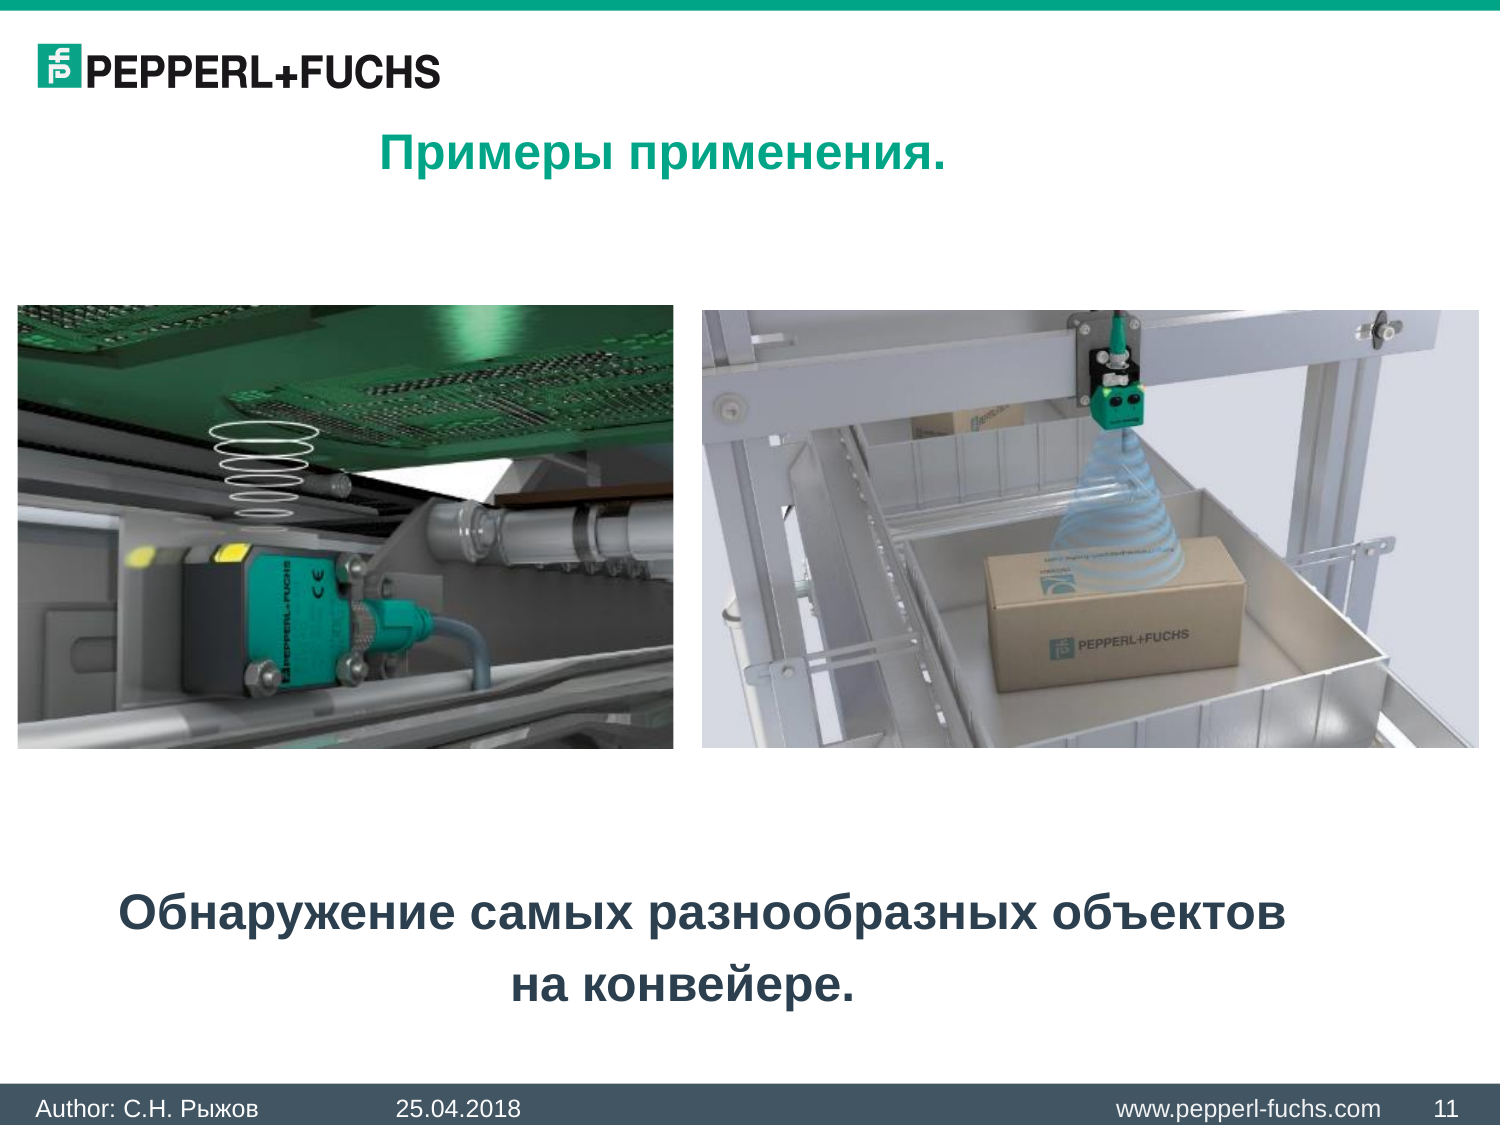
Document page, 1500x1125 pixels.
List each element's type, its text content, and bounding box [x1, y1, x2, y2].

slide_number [395, 1095, 556, 1116]
subtitle Обнаружение самых разнообразных объектов на конвейере. [112, 867, 1460, 1024]
slide_number 11 [1387, 1095, 1460, 1116]
footer Author: С.Н. Рыжов [29, 1095, 384, 1116]
title Примеры применения. [289, 113, 968, 185]
picture [35, 42, 449, 90]
picture [702, 309, 1480, 748]
picture [17, 305, 674, 749]
